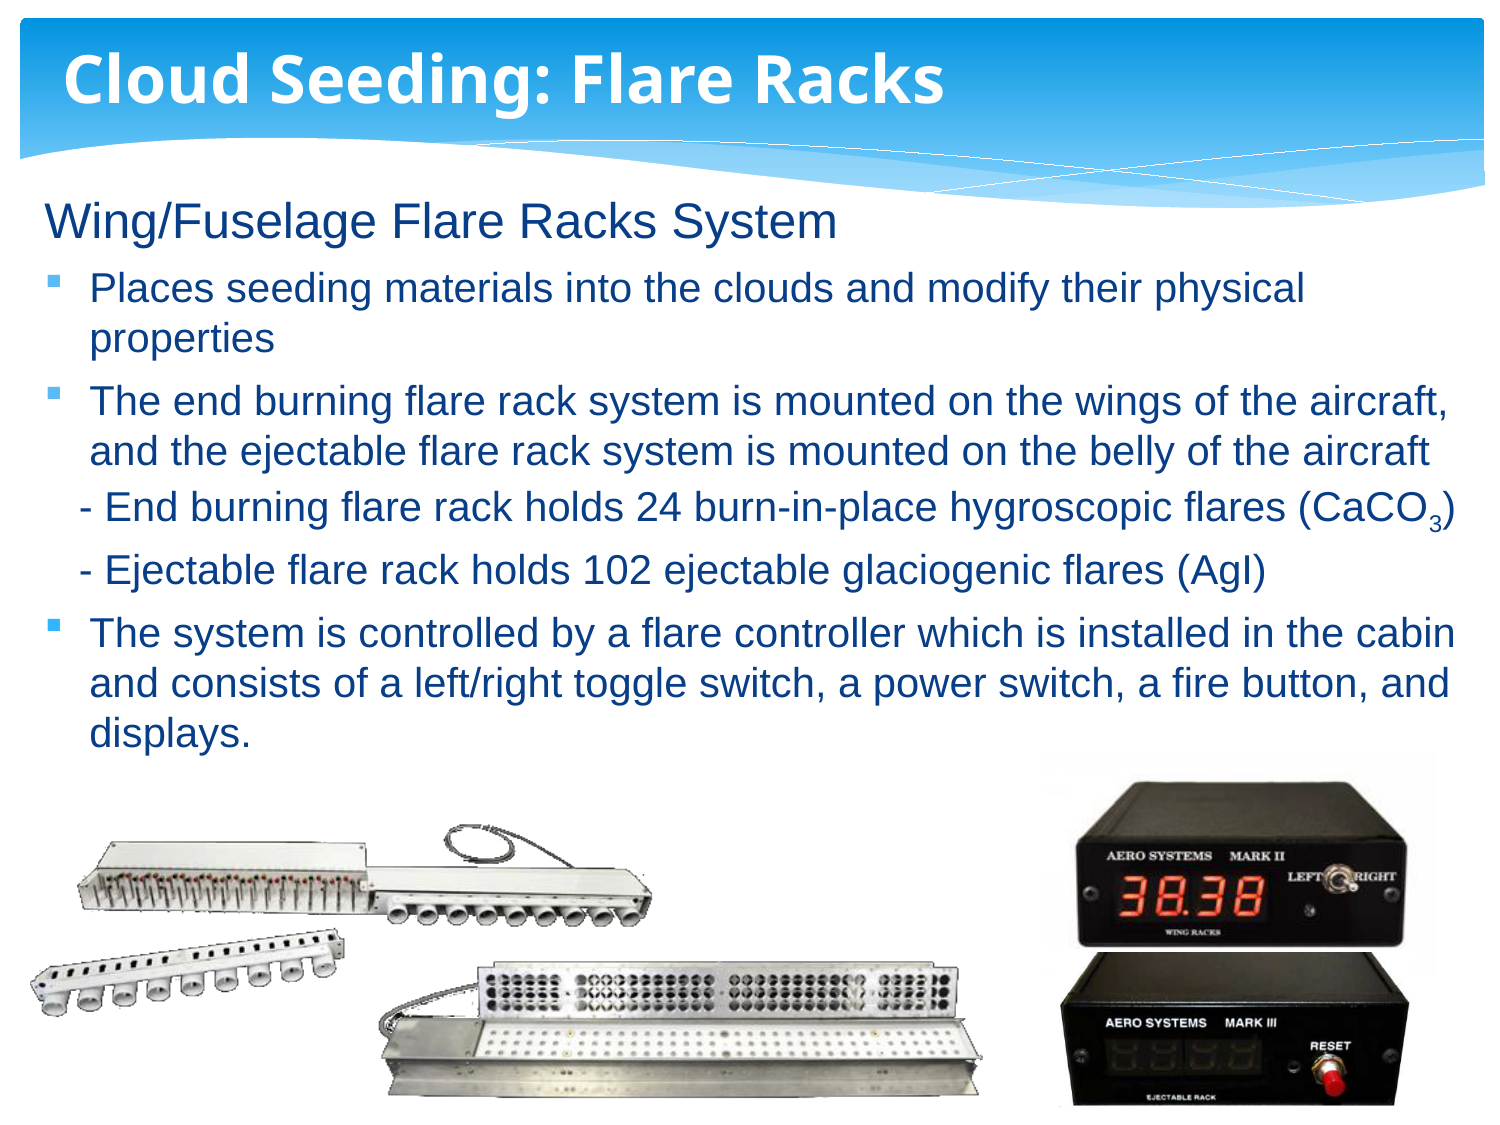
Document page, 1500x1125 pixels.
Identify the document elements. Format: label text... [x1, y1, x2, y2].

picture [29, 822, 992, 1117]
list Wing/Fuselage Flare Racks System Places seeding materials into the clouds and modify their physical properties The end burning flare rack system is mounted on the wings of the aircraft, and the ejectable flare rack system is mounted on the belly of the aircraft - End burning flare rack holds 24 burn-in-place hygroscopic flares (CaCO3) - Ejectable flare rack holds 102 ejectable glaciogenic flares (AgI) The system is controlled by a flare controller which is installed in the cabin and consists of a left/right toggle switch, a power switch, a fire button, and displays. [29, 181, 1484, 834]
title Cloud Seeding: Flare Racks [47, 21, 1477, 133]
picture [1045, 751, 1436, 1108]
